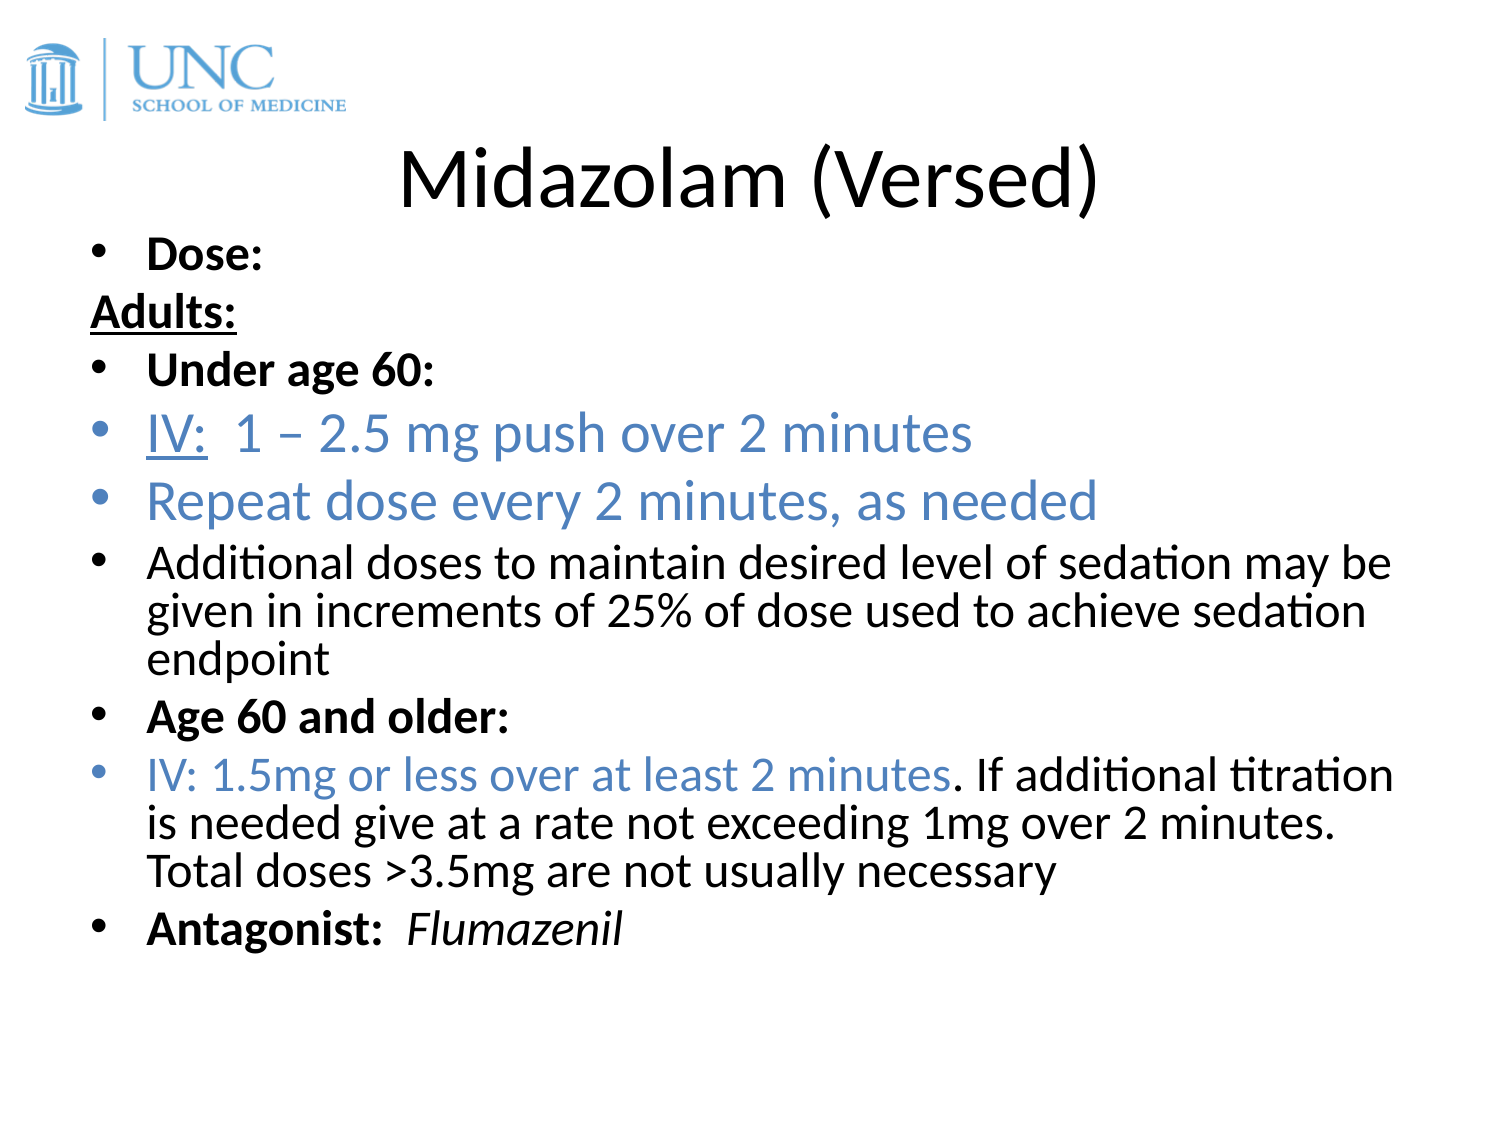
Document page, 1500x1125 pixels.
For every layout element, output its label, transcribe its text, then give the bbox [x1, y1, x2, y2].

title Midazolam (Versed) [75, 112, 1425, 224]
picture [24, 37, 347, 122]
list Dose: Adults: Under age 60: IV: 1 – 2.5 mg push over 2 minutes Repeat dose every 2 minutes, as needed Additional doses to maintain desired level of sedation may be given in increments of 25% of dose used to achieve sedation endpoint Age 60 and older: IV: 1.5mg or less over at least 2 minutes. If additional titration is needed give at a rate not exceeding 1mg over 2 minutes. Total doses >3.5mg are not usually necessary Antagonist: Flumazenil [75, 224, 1425, 1005]
